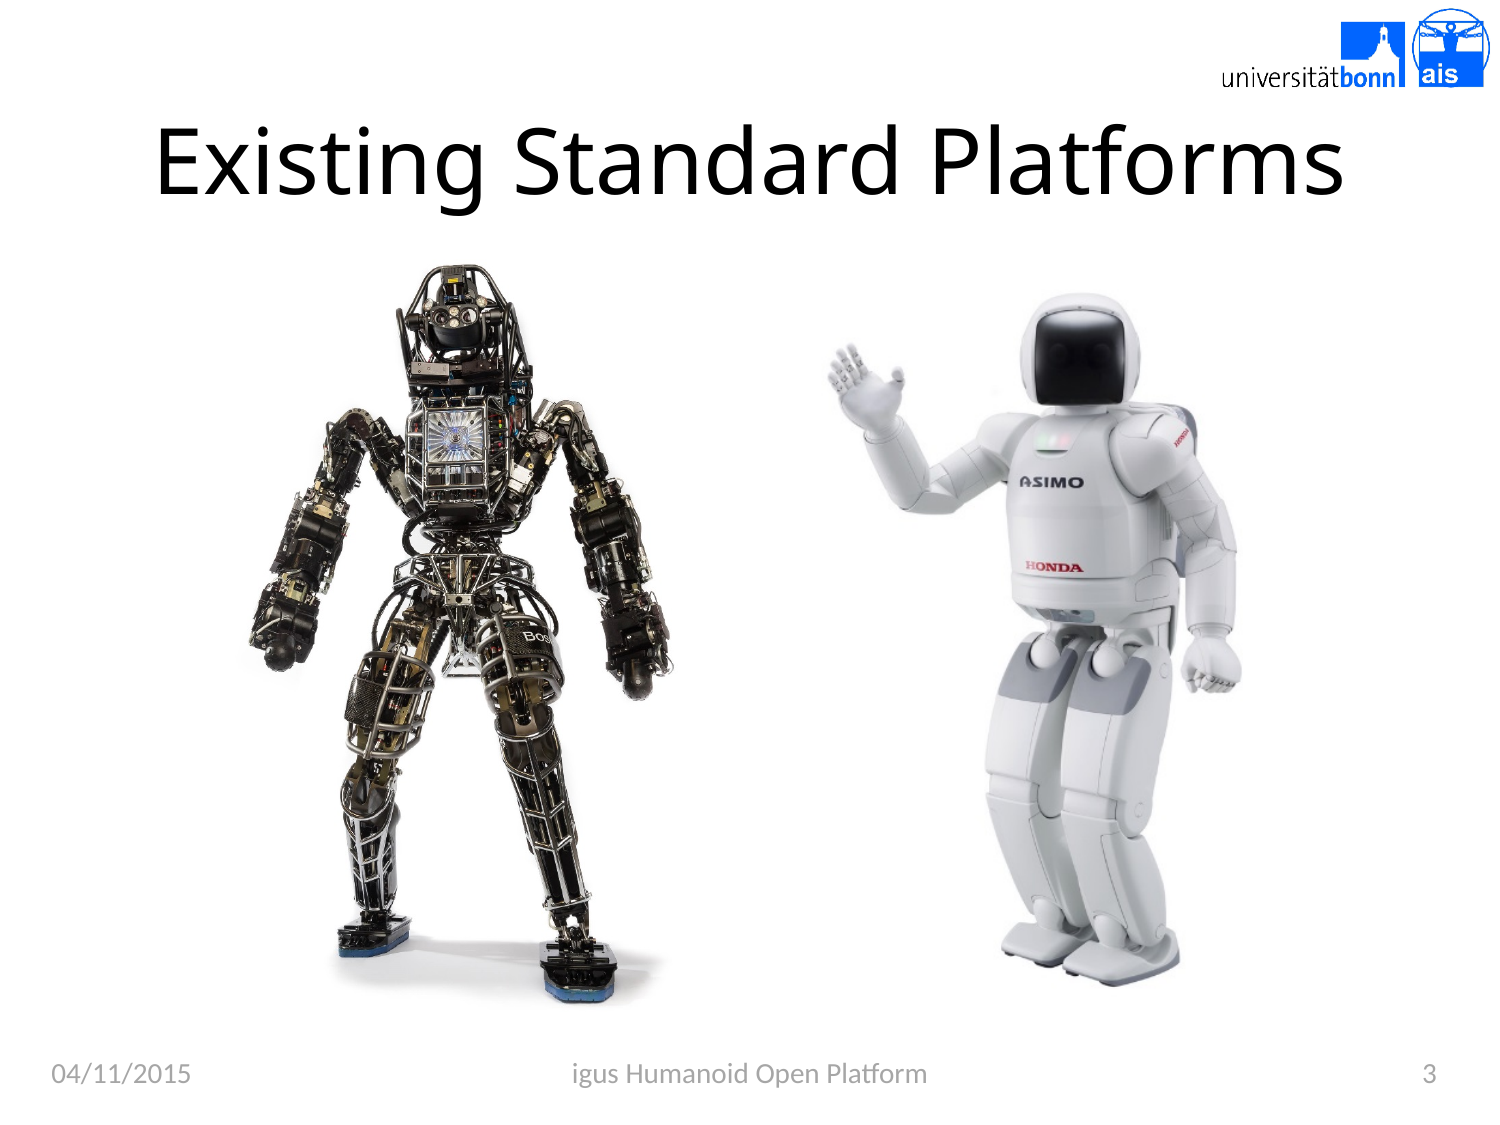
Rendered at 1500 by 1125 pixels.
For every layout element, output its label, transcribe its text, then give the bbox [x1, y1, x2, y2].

title Existing Standard Platforms [76, 90, 1424, 240]
picture [726, 242, 1304, 1012]
picture [213, 226, 719, 1035]
picture [1221, 7, 1491, 89]
